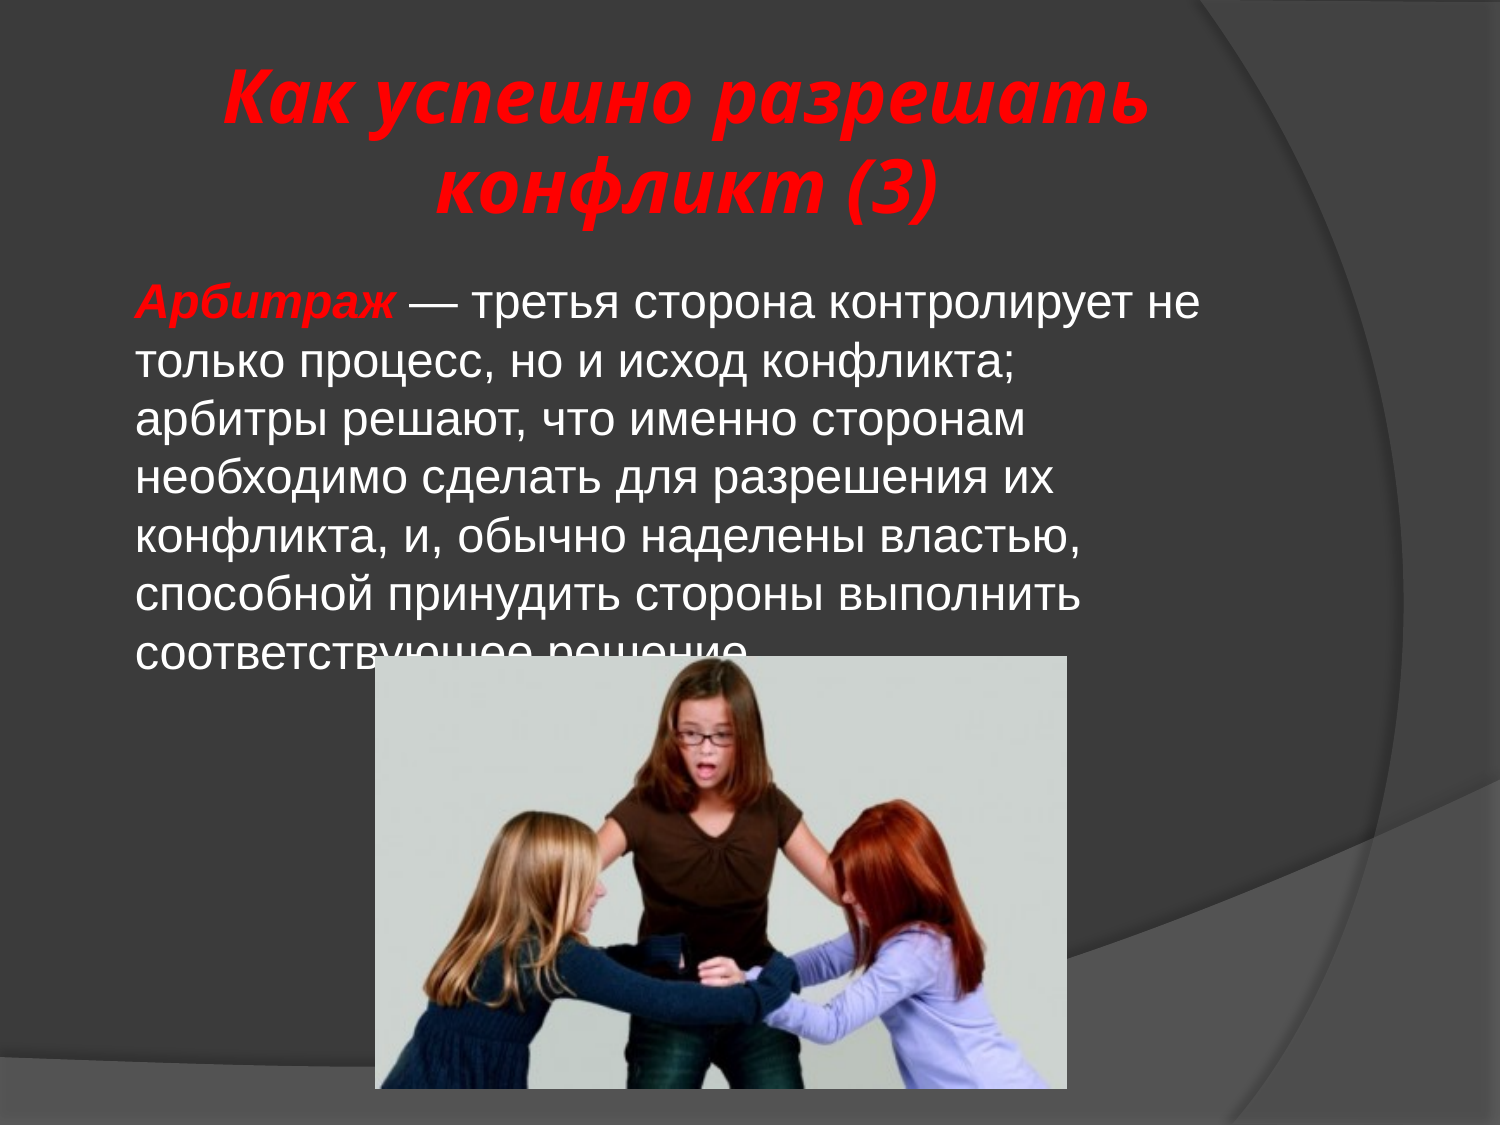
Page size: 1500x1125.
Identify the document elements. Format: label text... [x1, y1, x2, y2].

title Как успешно разрешать конфликт (3) [75, 45, 1300, 233]
list Арбитраж — третья сторона контролирует не только процесс, но и исход конфликта; арбитры решают, что именно сторонам необходимо сделать для разрешения их конфликта, и, обычно наделены властью, способной принудить стороны выполнить соответствующее решение. [75, 262, 1231, 692]
picture [374, 656, 1067, 1089]
